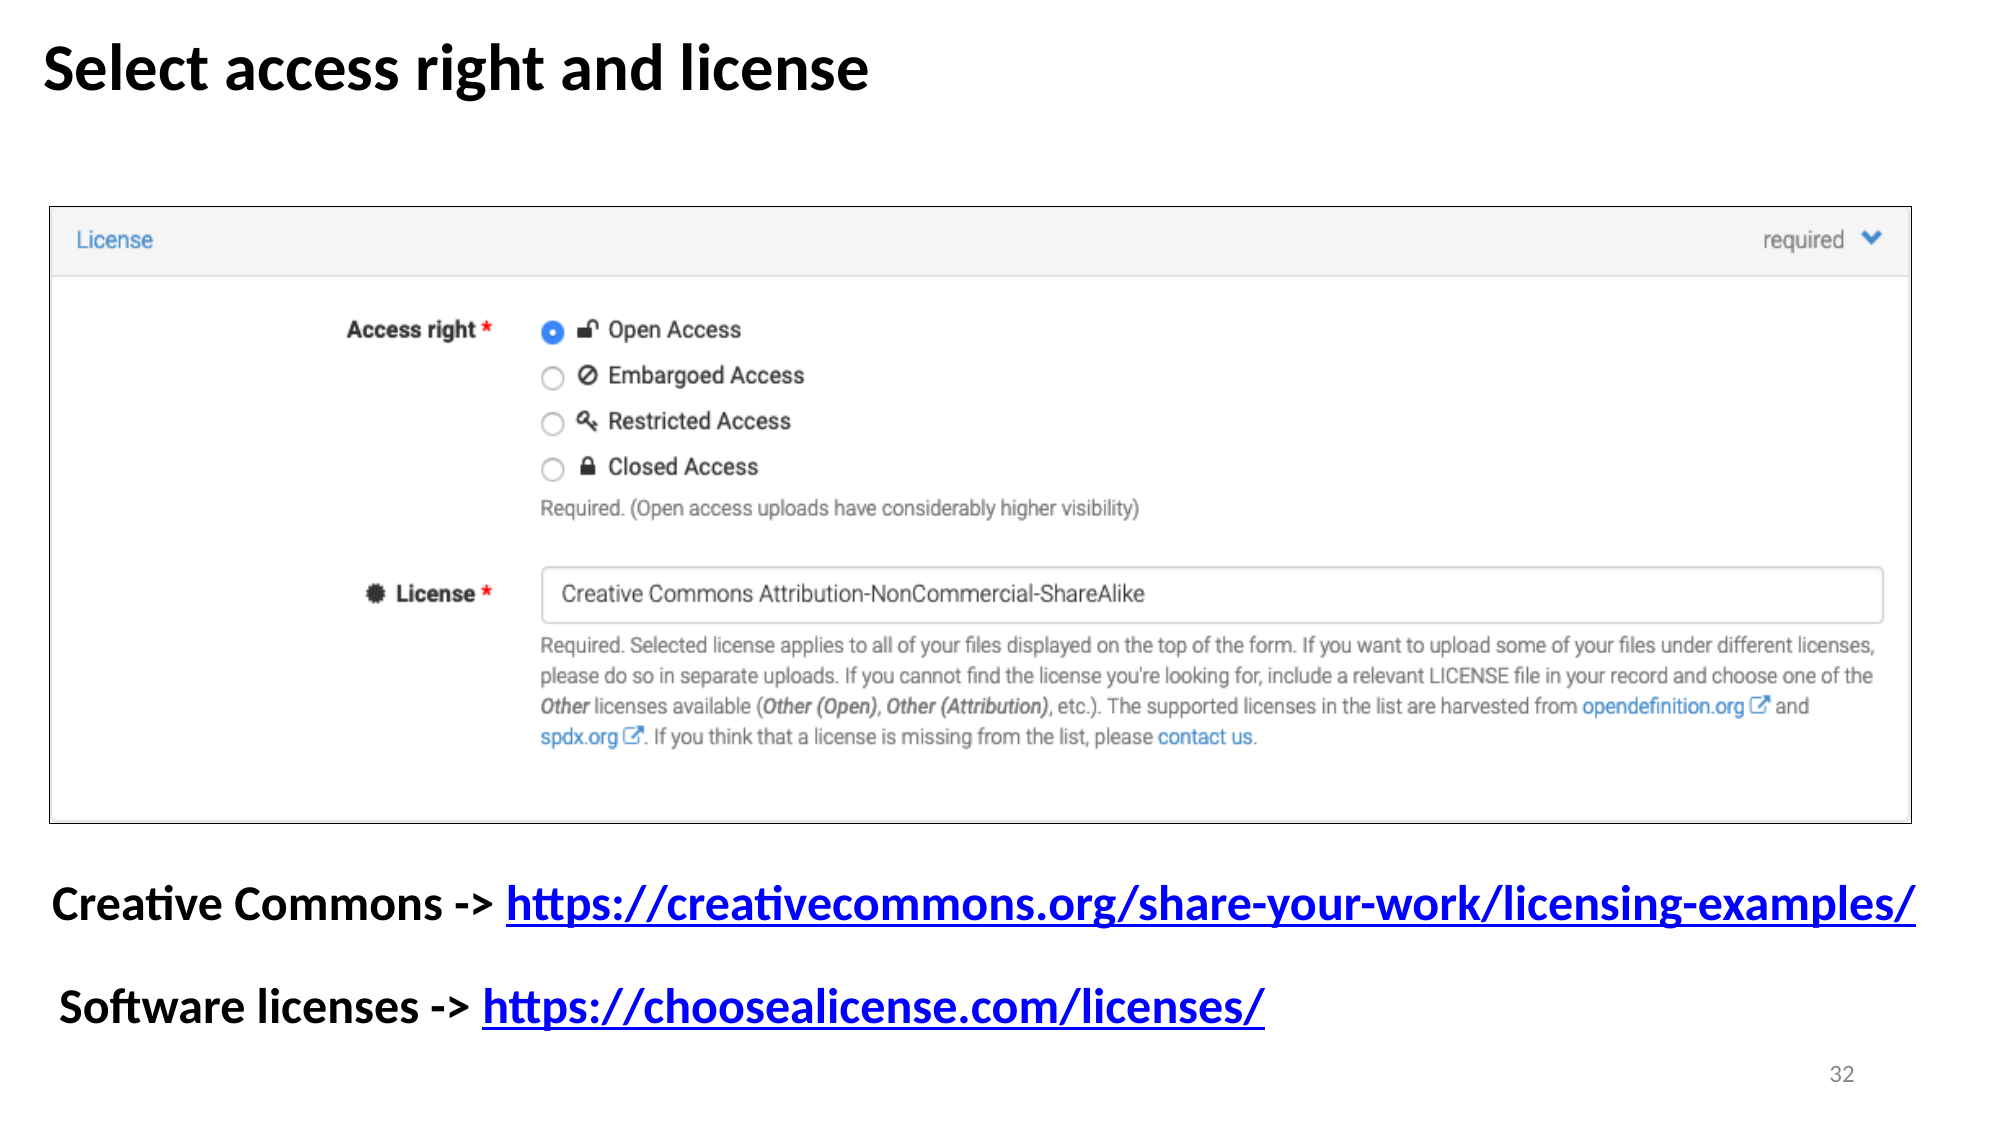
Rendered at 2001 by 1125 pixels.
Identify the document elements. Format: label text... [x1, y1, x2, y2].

slide_number 32 [1819, 1051, 1863, 1094]
picture [48, 206, 1913, 824]
title Select access right and license [35, 0, 1762, 179]
text_box Creative Commons -> https://creativecommons.org/share-your-work/licensing-examples/ [44, 862, 1936, 938]
text_box Software licenses -> https://choosealicense.com/licenses/ [51, 966, 1285, 1042]
